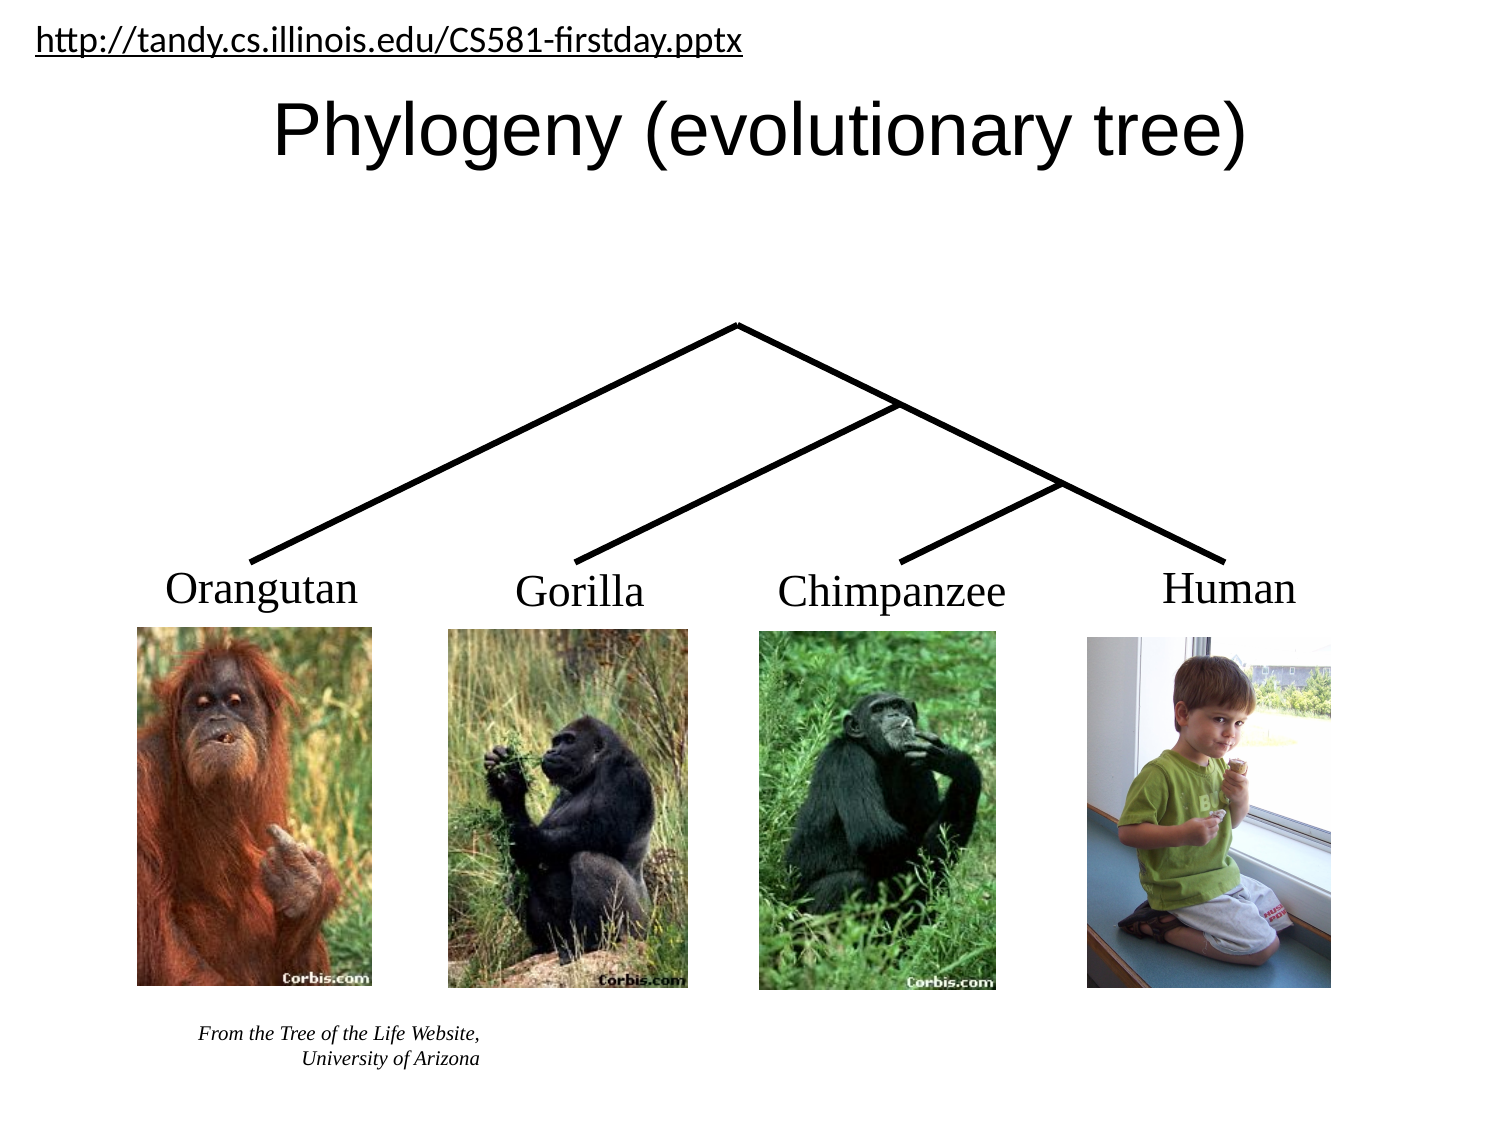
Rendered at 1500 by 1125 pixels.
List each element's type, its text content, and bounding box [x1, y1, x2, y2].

picture [1087, 637, 1331, 988]
title Phylogeny (evolutionary tree) [75, 62, 1447, 188]
text_box Orangutan [150, 550, 374, 621]
picture [447, 628, 688, 988]
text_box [249, 324, 1226, 563]
text_box From the Tree of the Life Website, University of Arizona [183, 1012, 495, 1078]
text_box Chimpanzee [762, 572, 1022, 623]
text_box Gorilla [500, 572, 660, 623]
picture [137, 627, 372, 986]
picture [759, 631, 996, 991]
text_box http://tandy.cs.illinois.edu/CS581-firstday.pptx [20, 7, 767, 67]
text_box Human [1147, 550, 1312, 621]
